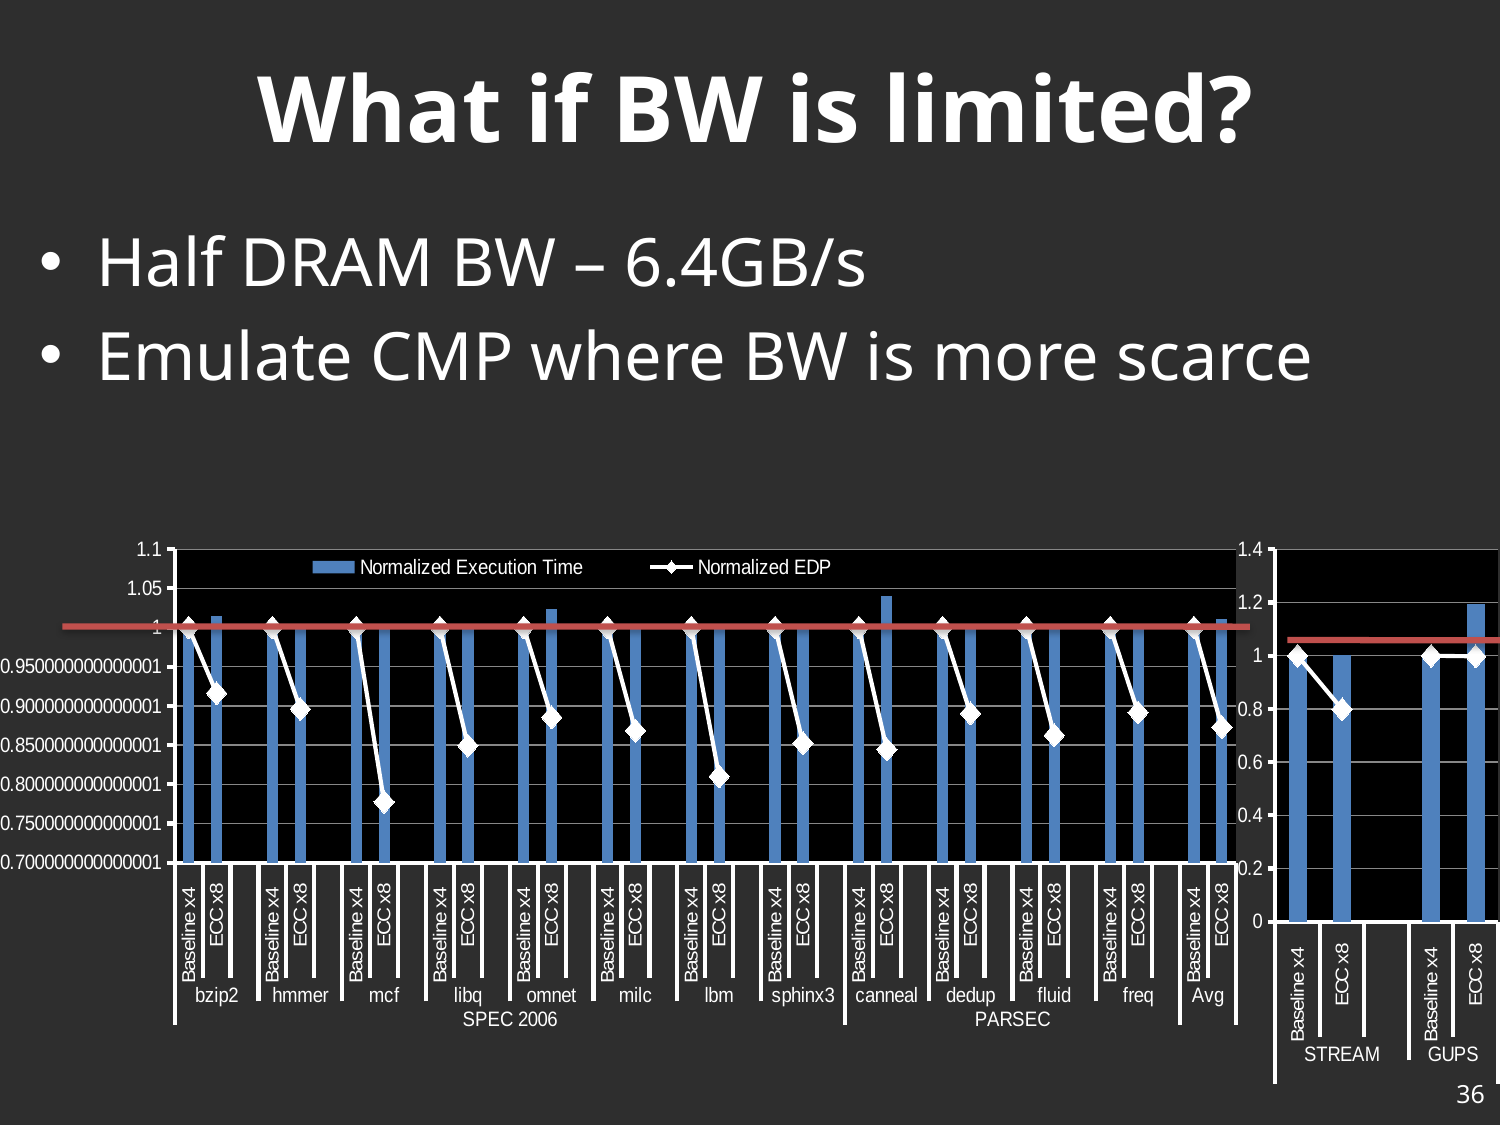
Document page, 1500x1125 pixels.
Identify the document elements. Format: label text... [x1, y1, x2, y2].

list Half DRAM BW – 6.4GB/s Emulate CMP where BW is more scarce [24, 212, 1488, 535]
chart [0, 537, 1500, 1125]
title What if BW is limited? [24, 12, 1488, 200]
